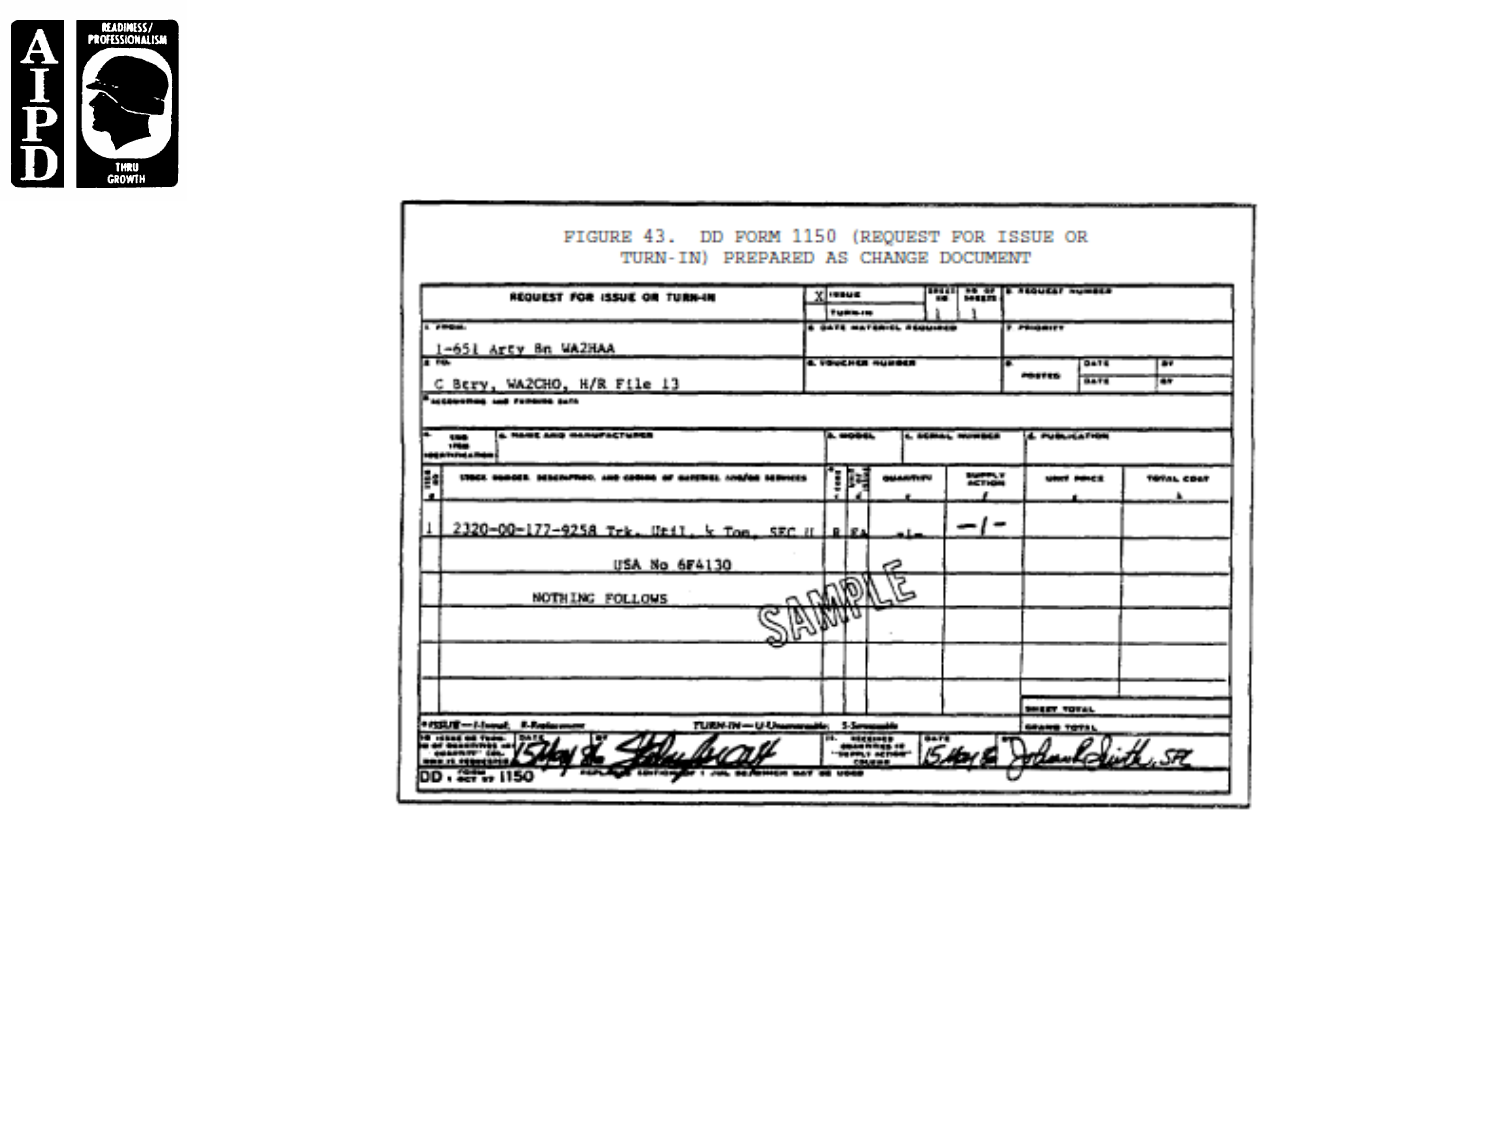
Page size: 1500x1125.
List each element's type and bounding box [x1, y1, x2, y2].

picture [0, 0, 187, 201]
picture [391, 199, 1263, 817]
